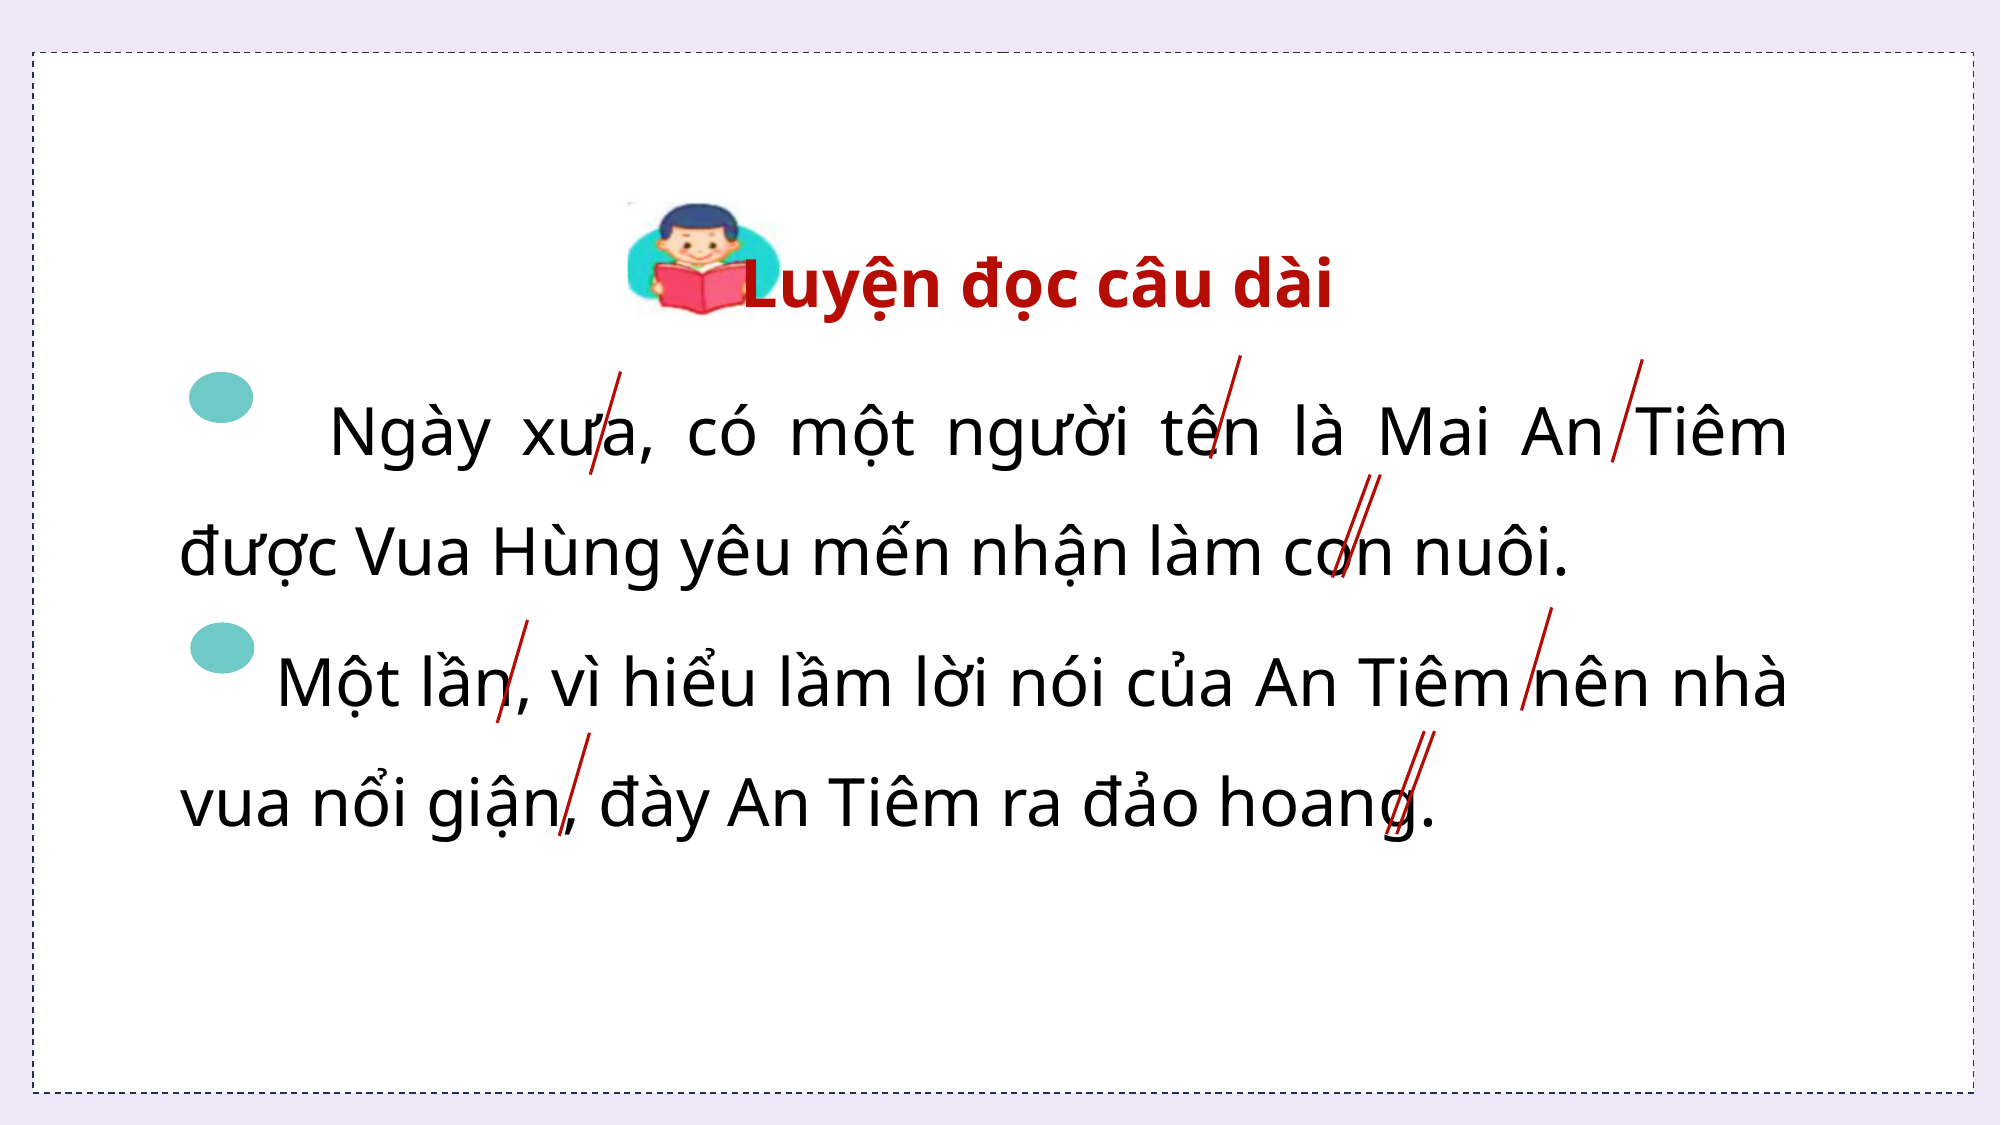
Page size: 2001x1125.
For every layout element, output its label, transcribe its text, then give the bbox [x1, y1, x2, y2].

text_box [1386, 730, 1435, 835]
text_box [558, 732, 590, 837]
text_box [1521, 607, 1552, 711]
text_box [1611, 359, 1643, 463]
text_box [164, 341, 1807, 583]
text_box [1209, 355, 1241, 459]
picture [627, 202, 788, 318]
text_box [1332, 474, 1381, 578]
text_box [589, 371, 621, 475]
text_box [496, 619, 528, 724]
text_box Luyện đọc câu dài [303, 192, 1773, 328]
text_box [165, 592, 1808, 955]
